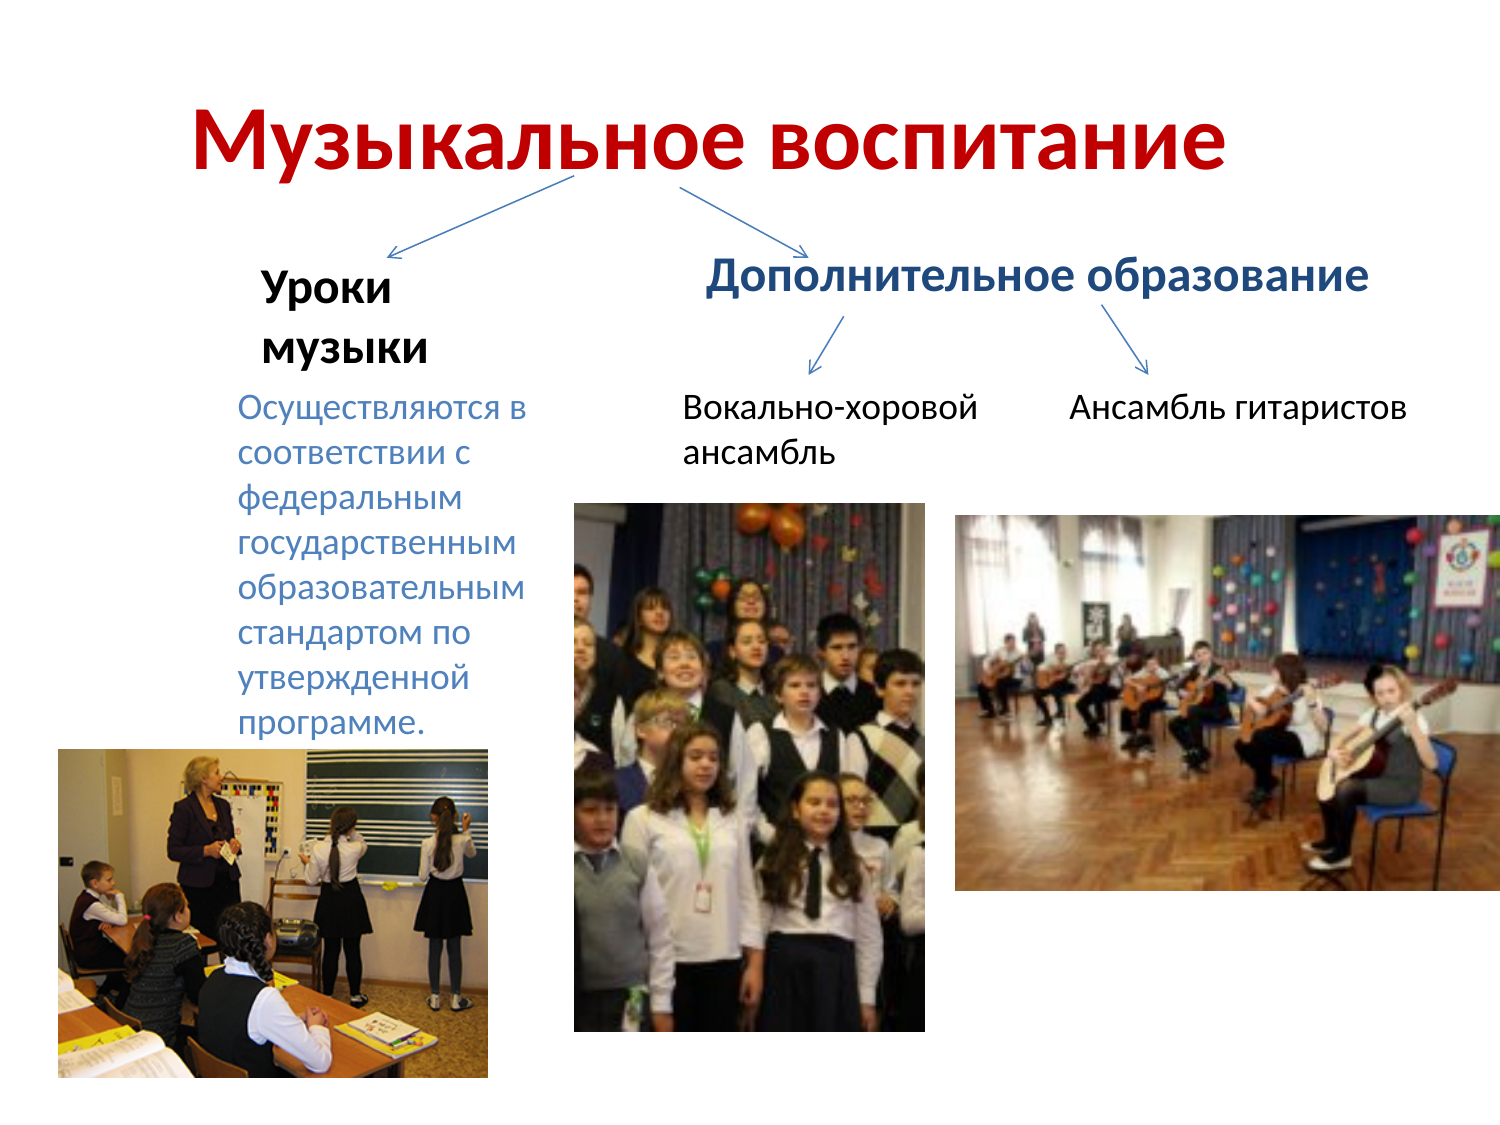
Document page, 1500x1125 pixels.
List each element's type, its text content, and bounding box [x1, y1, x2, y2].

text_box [679, 187, 809, 259]
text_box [796, 327, 856, 364]
text_box Осуществляются в соответствии с федеральным государственным образовательным стандартом по утвержденной программе. [222, 374, 575, 750]
text_box Ансамбль гитаристов [1054, 374, 1454, 435]
text_box Уроки музыки [246, 246, 575, 374]
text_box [386, 175, 575, 259]
picture [573, 503, 926, 1032]
text_box Дополнительное образование [691, 234, 1454, 310]
text_box Вокально-хоровой ансамбль [667, 374, 1067, 480]
picture [58, 749, 488, 1079]
text_box Музыкальное воспитание [175, 70, 1442, 195]
picture [955, 515, 1500, 891]
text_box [1089, 316, 1161, 364]
